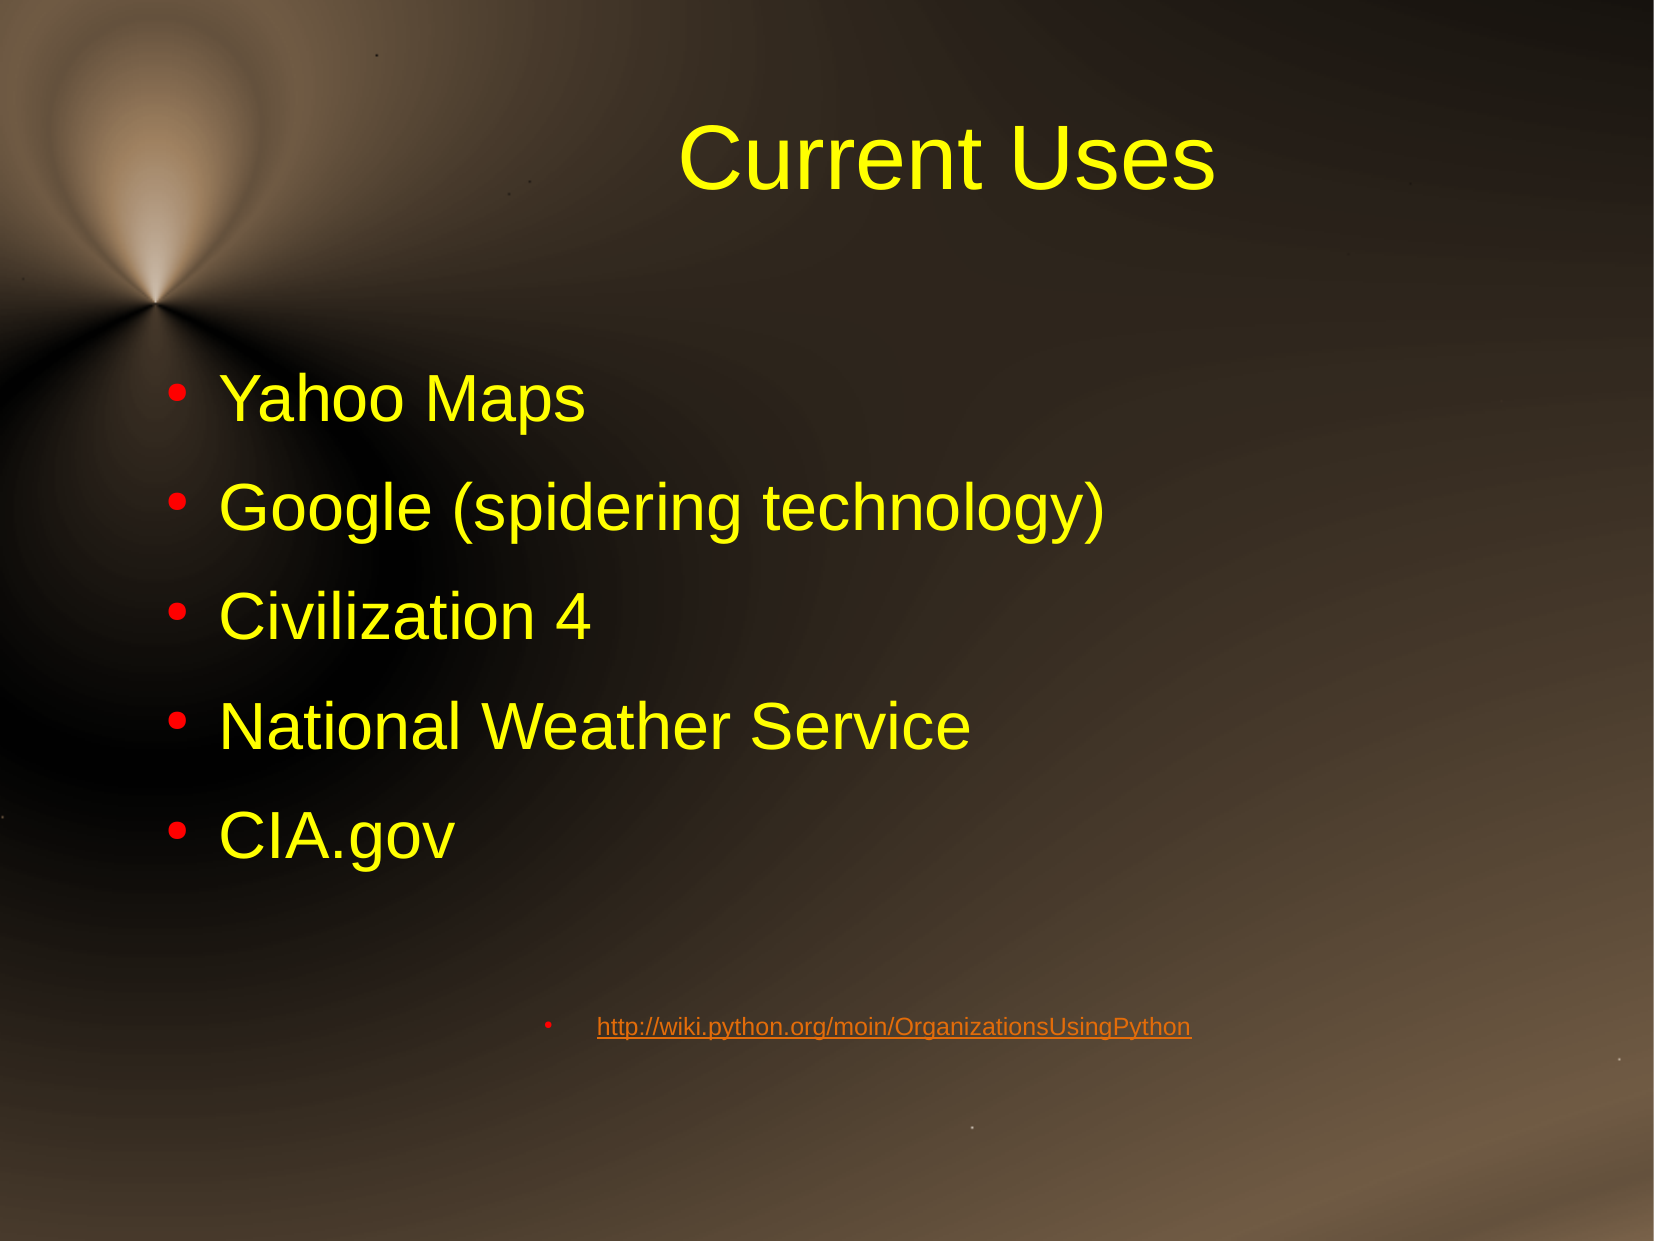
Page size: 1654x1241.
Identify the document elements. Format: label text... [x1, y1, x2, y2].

list Yahoo Maps Google (spidering technology) Civilization 4 National Weather Service CIA.gov http://wiki.python.org/moin/OrganizationsUsingPython [147, 354, 1571, 1094]
picture [0, 0, 1654, 1241]
title Current Uses [324, 49, 1571, 257]
